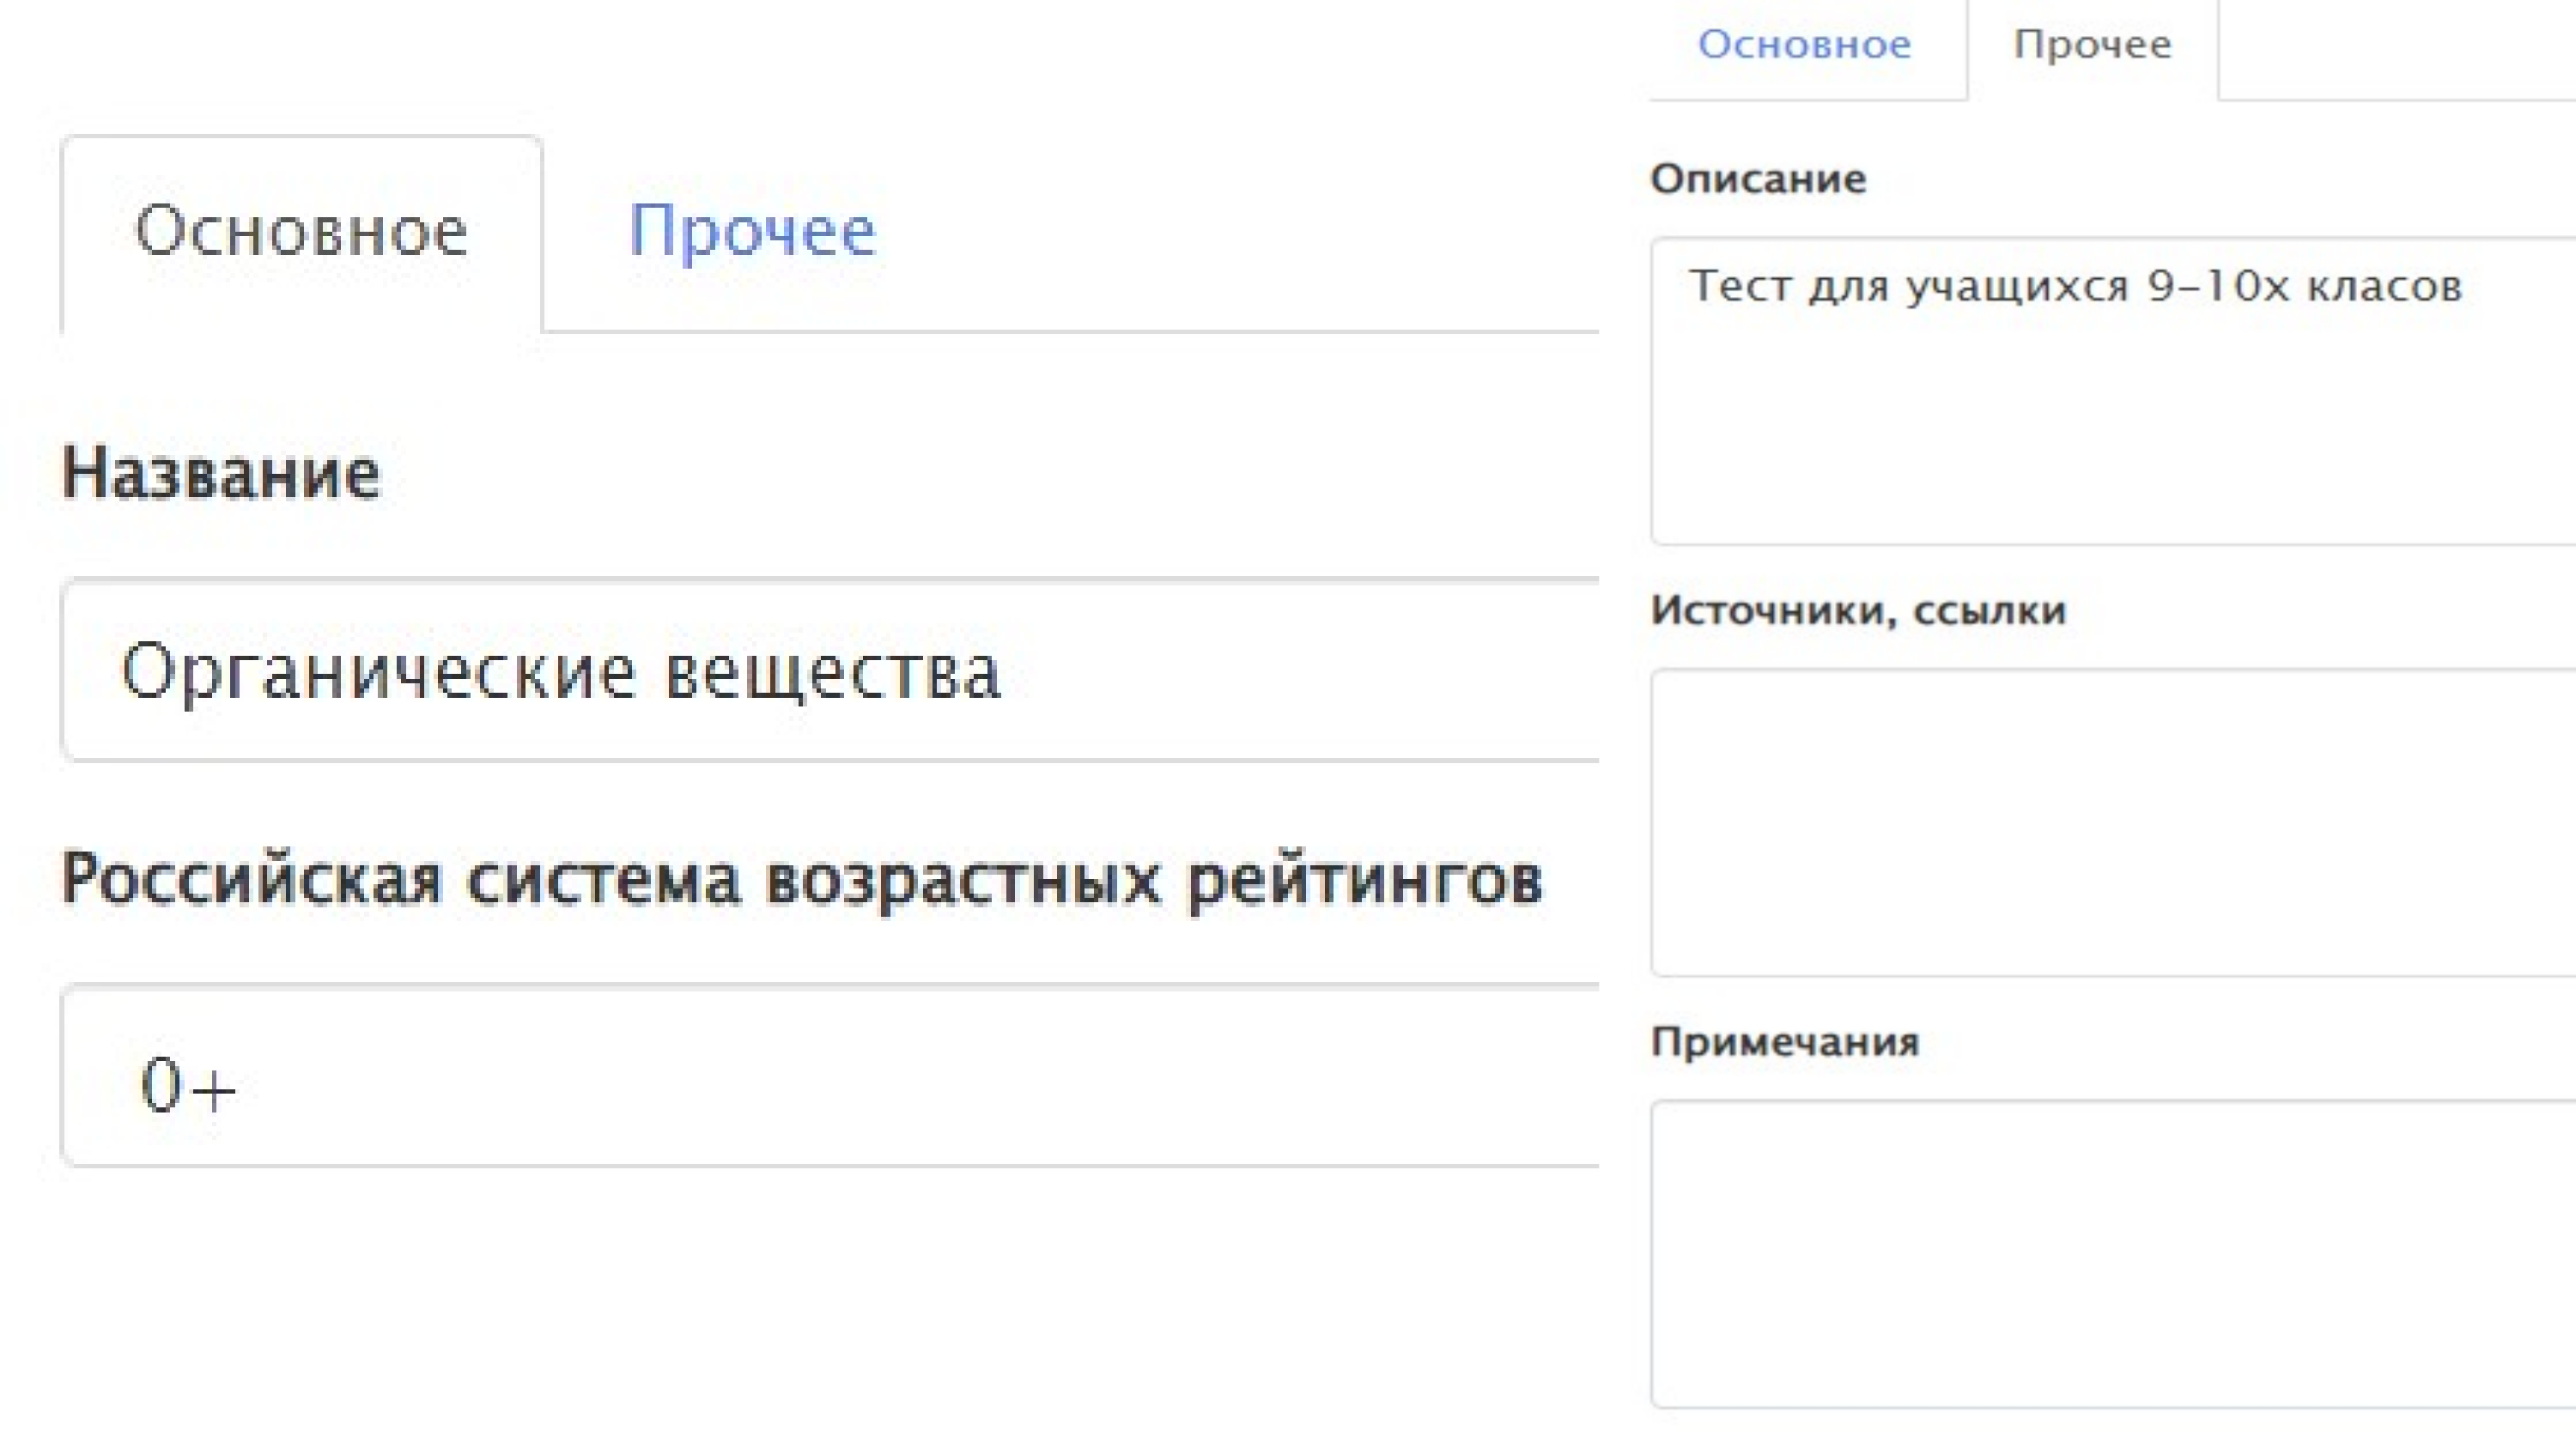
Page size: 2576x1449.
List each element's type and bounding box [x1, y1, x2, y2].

picture [1631, 0, 2576, 1449]
picture [0, 101, 1600, 1337]
